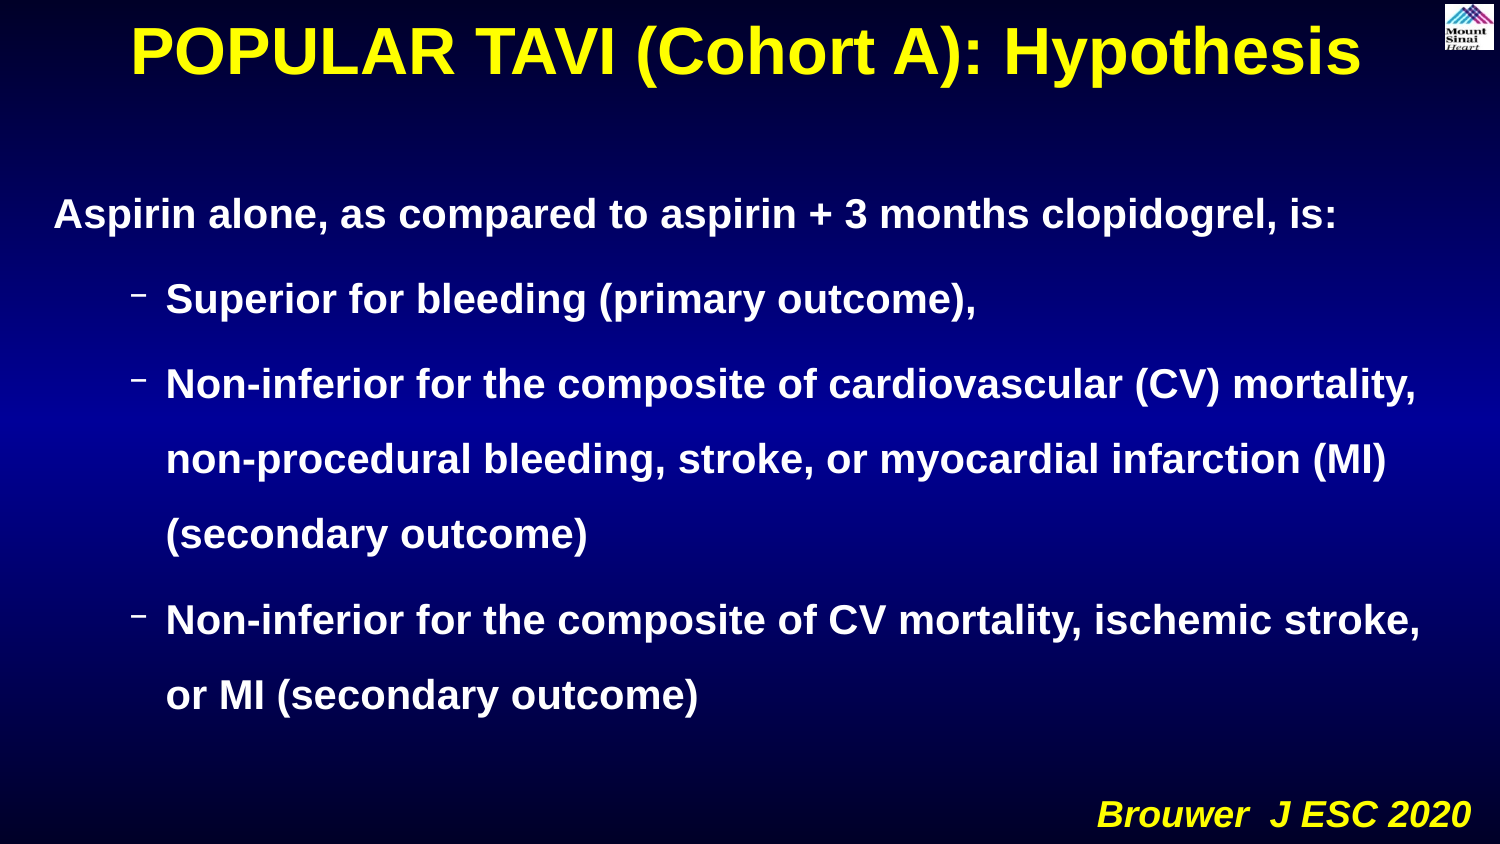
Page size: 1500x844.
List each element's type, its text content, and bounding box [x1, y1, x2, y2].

text_box Aspirin alone, as compared to aspirin + 3 months clopidogrel, is: Superior for bleeding (primary outcome), Non-inferior for the composite of cardiovascular (CV) mortality, non-procedural bleeding, stroke, or myocardial infarction (MI) (secondary outcome) Non-inferior for the composite of CV mortality, ischemic stroke, or MI (secondary outcome) [38, 154, 1466, 685]
picture [1445, 4, 1495, 50]
text_box Brouwer J ESC 2020 [1082, 782, 1500, 843]
text_box POPULAR TAVI (Cohort A): Hypothesis [0, 0, 1494, 96]
